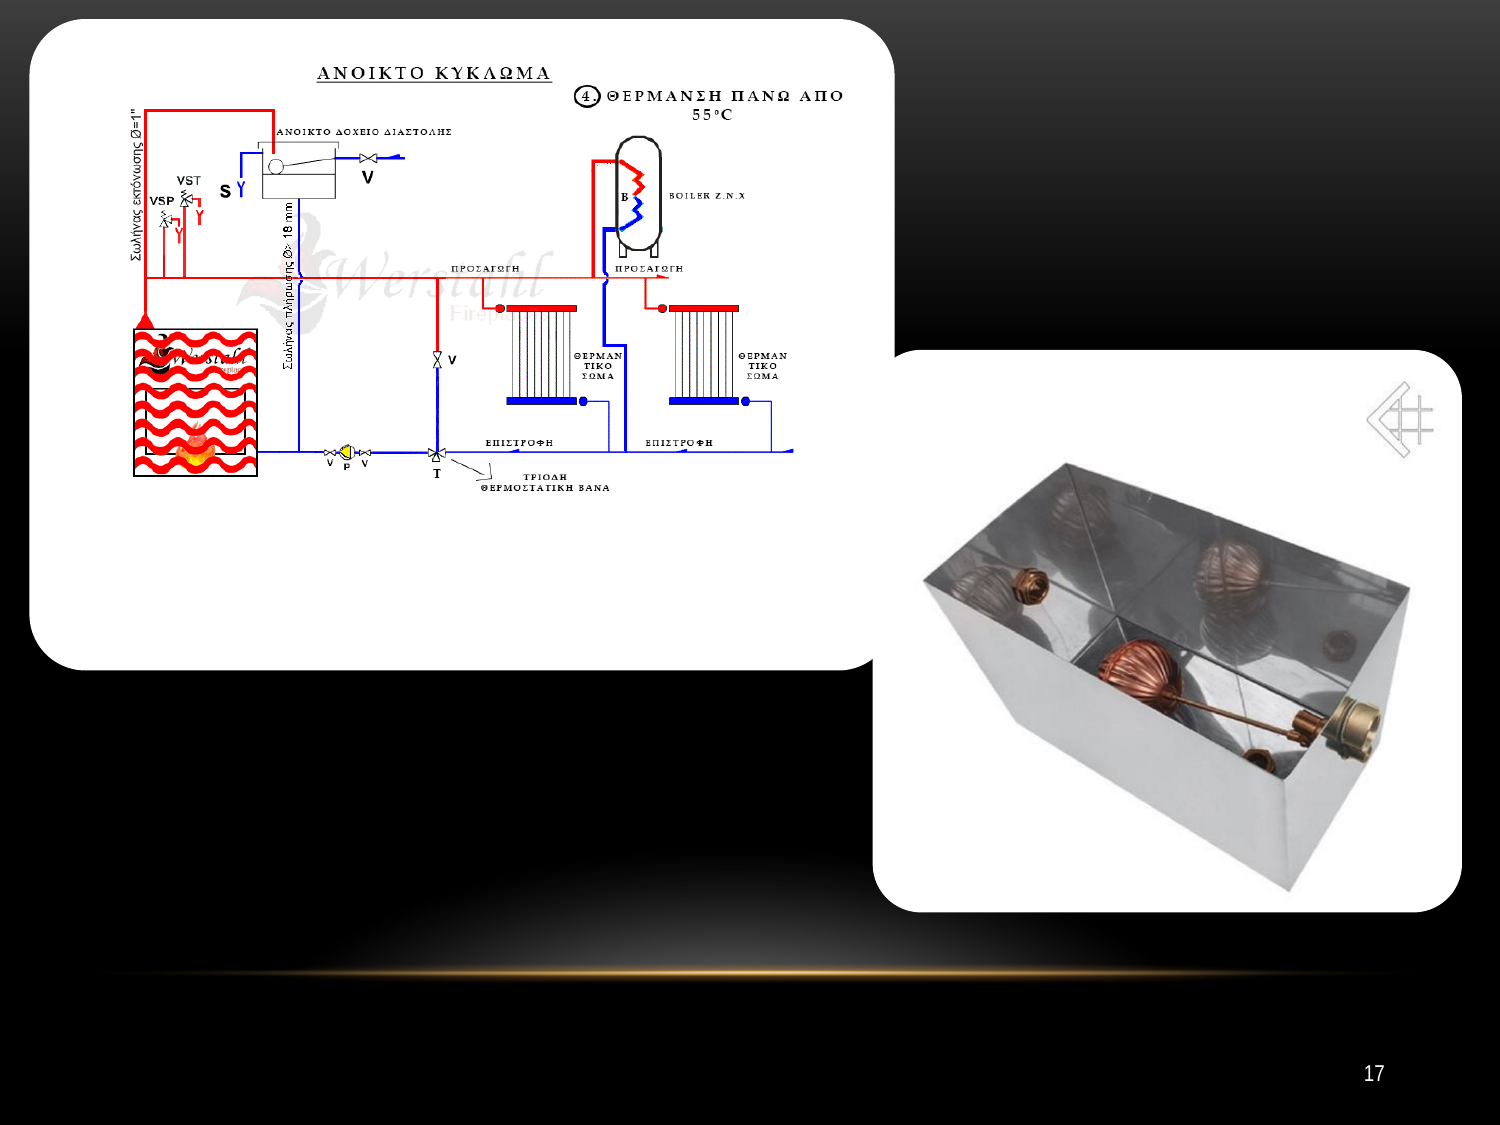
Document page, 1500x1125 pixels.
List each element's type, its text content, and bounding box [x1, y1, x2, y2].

picture [0, 0, 1500, 1125]
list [29, 18, 895, 671]
slide_number 17 [1237, 1042, 1400, 1103]
